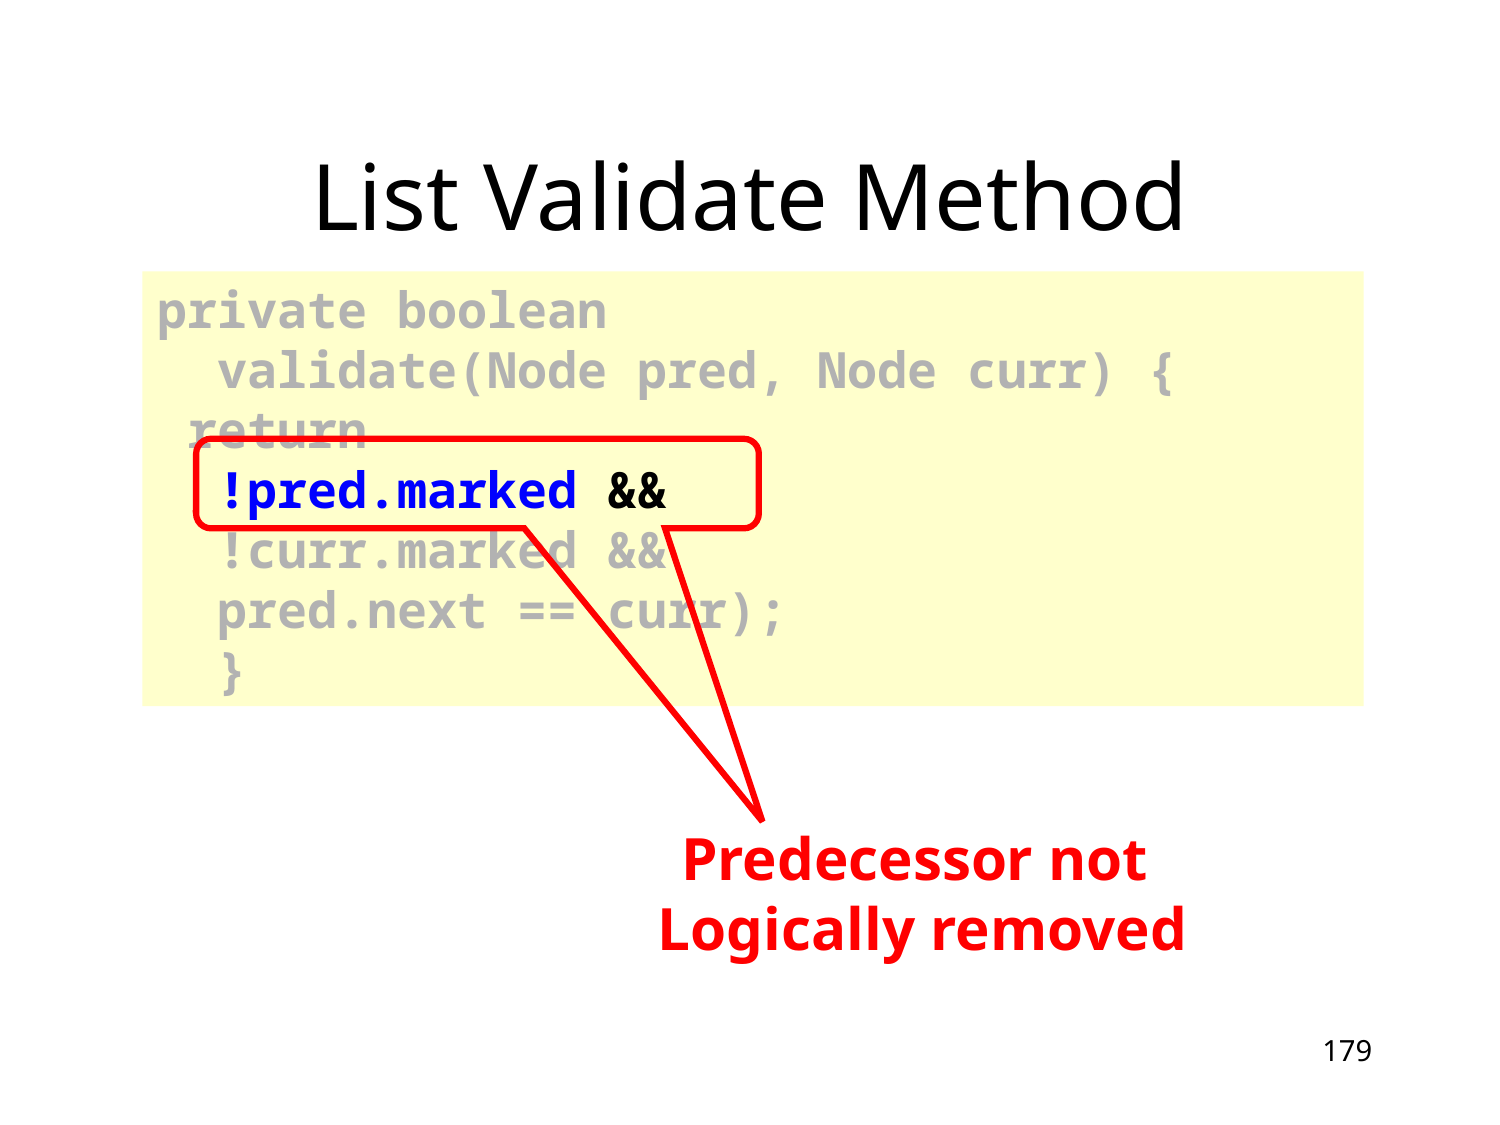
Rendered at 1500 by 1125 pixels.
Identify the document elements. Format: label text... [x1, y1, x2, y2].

text_box [196, 438, 760, 814]
title List Validate Method [112, 99, 1388, 288]
slide_number 179 [1074, 1024, 1388, 1101]
text_box private boolean validate(Node pred, Node curr) { return !pred.marked && !curr.marked && pred.next == curr); } [142, 288, 1364, 707]
text_box Predecessor not Logically removed [535, 814, 1310, 970]
